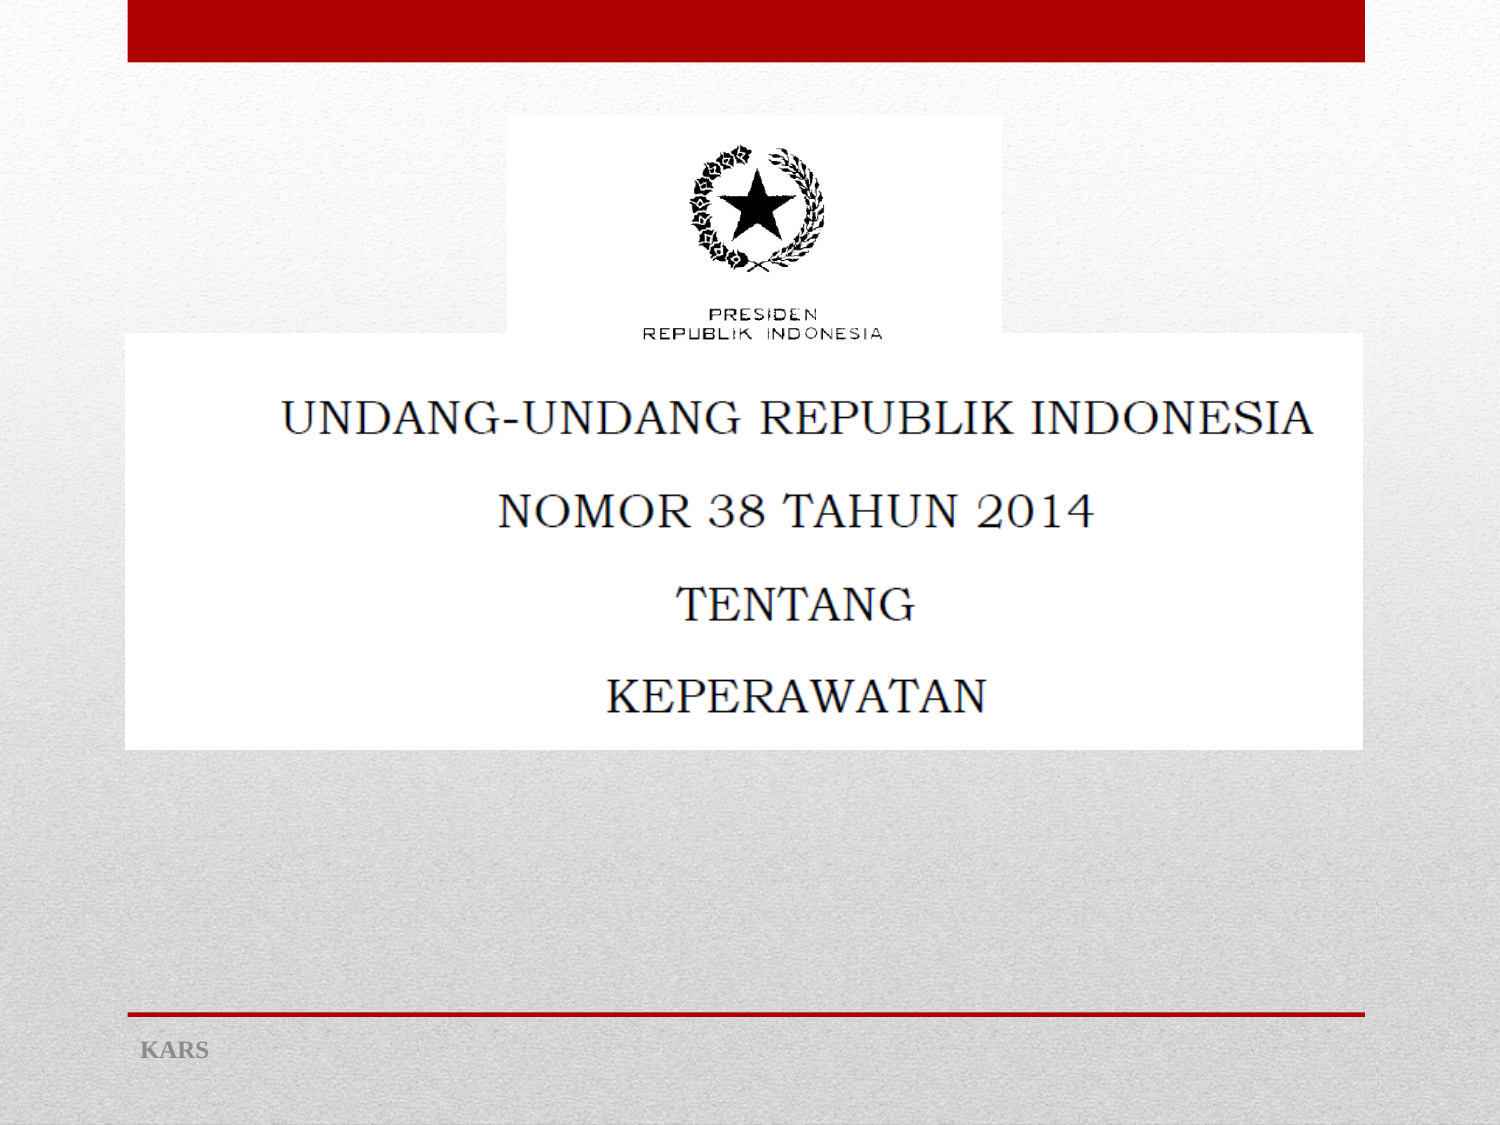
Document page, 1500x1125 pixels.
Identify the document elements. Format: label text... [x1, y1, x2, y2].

picture [506, 114, 1003, 378]
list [124, 332, 1364, 751]
footer KARS [125, 1018, 925, 1079]
